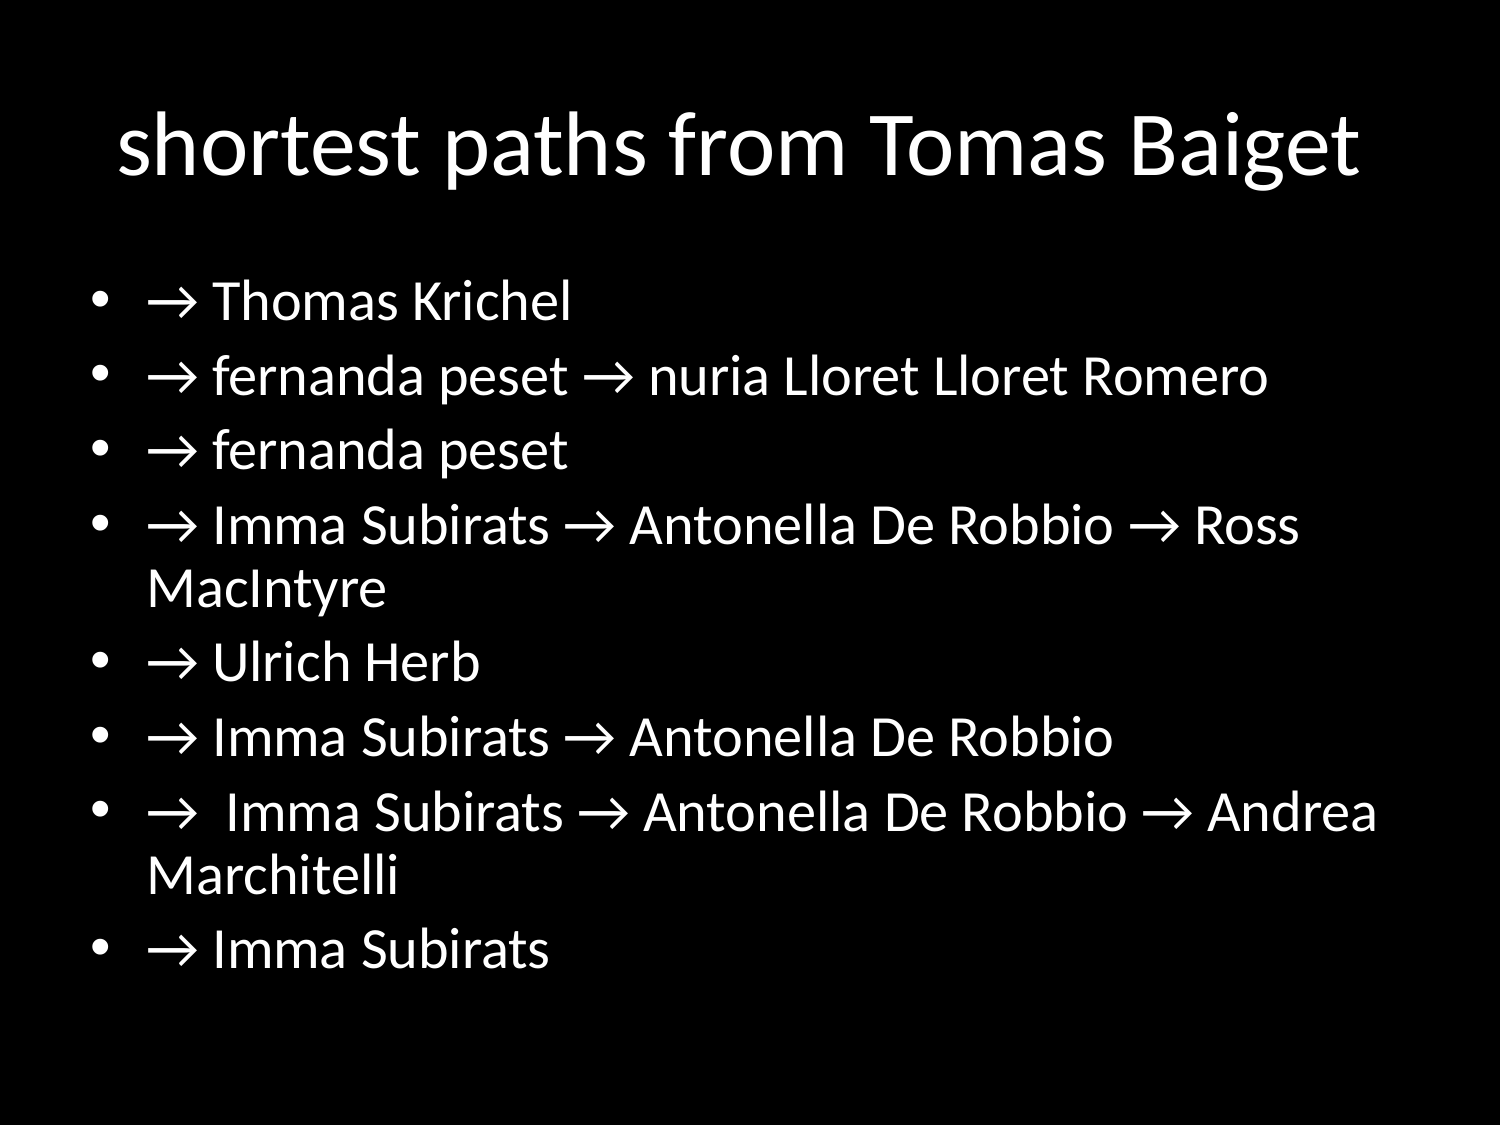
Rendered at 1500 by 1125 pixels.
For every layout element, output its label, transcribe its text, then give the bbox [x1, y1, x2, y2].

title shortest paths from Tomas Baiget [74, 44, 1426, 233]
list → Thomas Krichel → fernanda peset → nuria Lloret Lloret Romero → fernanda peset → Imma Subirats → Antonella De Robbio → Ross MacIntyre → Ulrich Herb → Imma Subirats → Antonella De Robbio → Imma Subirats → Antonella De Robbio → Andrea Marchitelli → Imma Subirats [74, 262, 1426, 1063]
